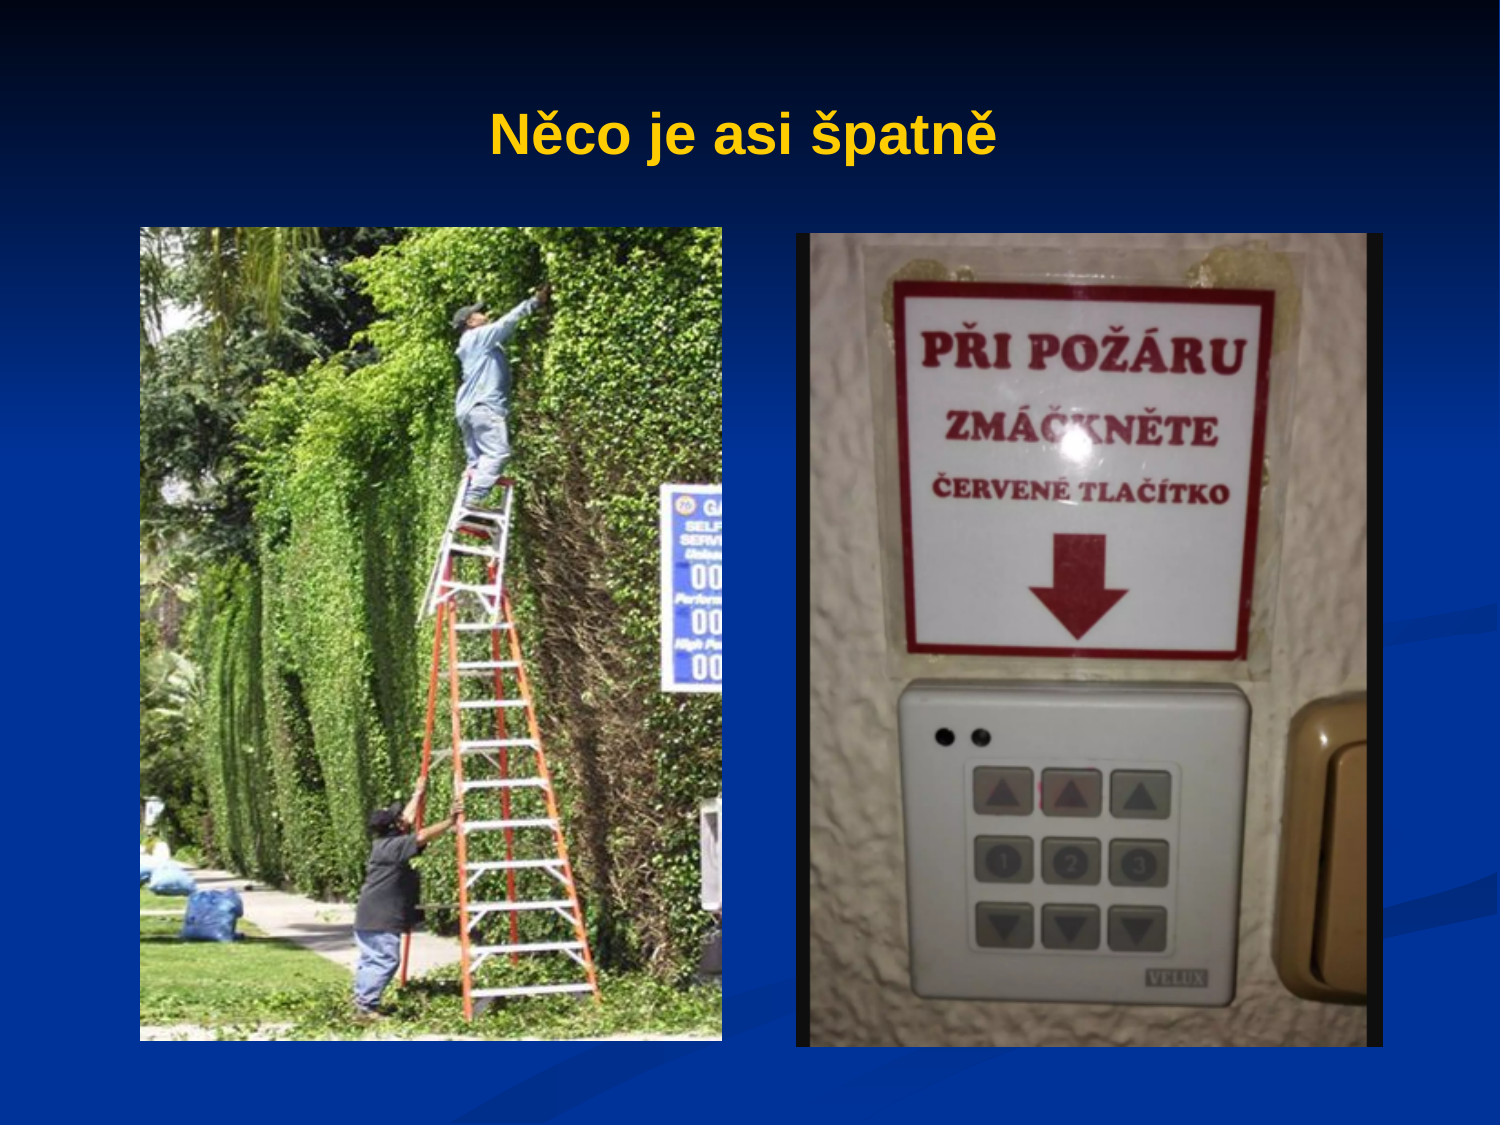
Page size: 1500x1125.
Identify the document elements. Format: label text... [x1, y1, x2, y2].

text_box Něco je asi špatně [307, 88, 1182, 184]
picture [796, 233, 1383, 1047]
picture [140, 227, 727, 1041]
